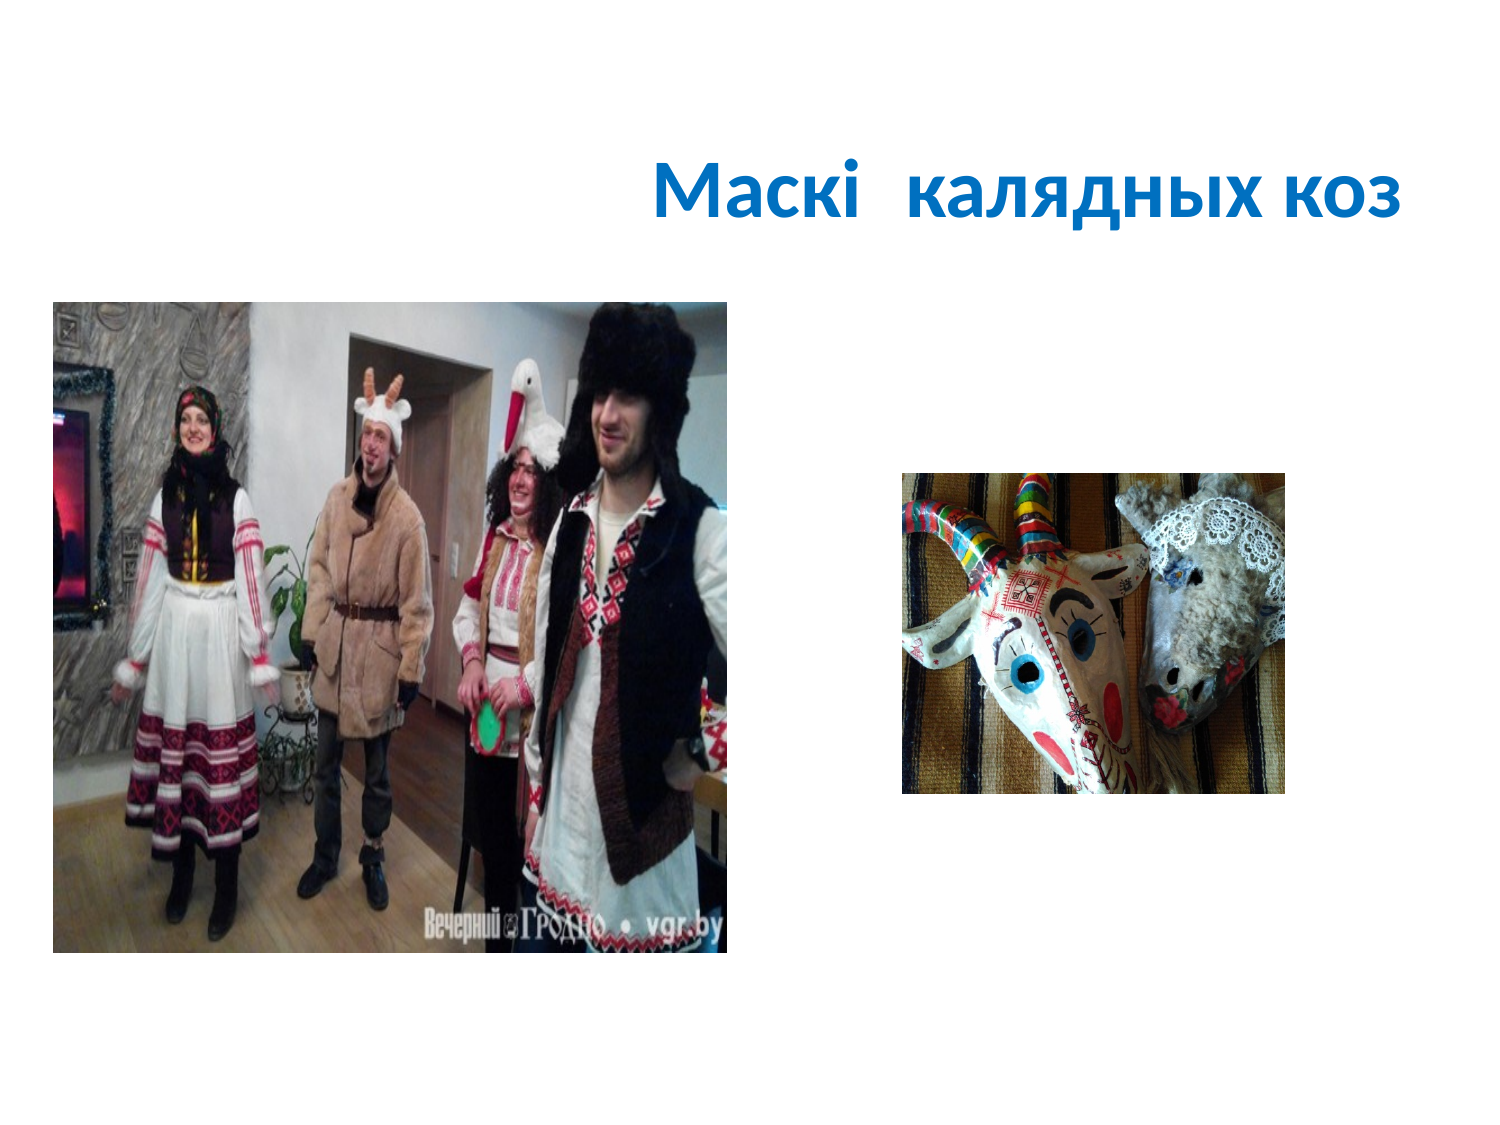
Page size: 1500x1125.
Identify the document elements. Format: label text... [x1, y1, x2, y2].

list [52, 302, 727, 953]
title Маскі калядных коз [64, 125, 1425, 244]
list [902, 473, 1286, 794]
